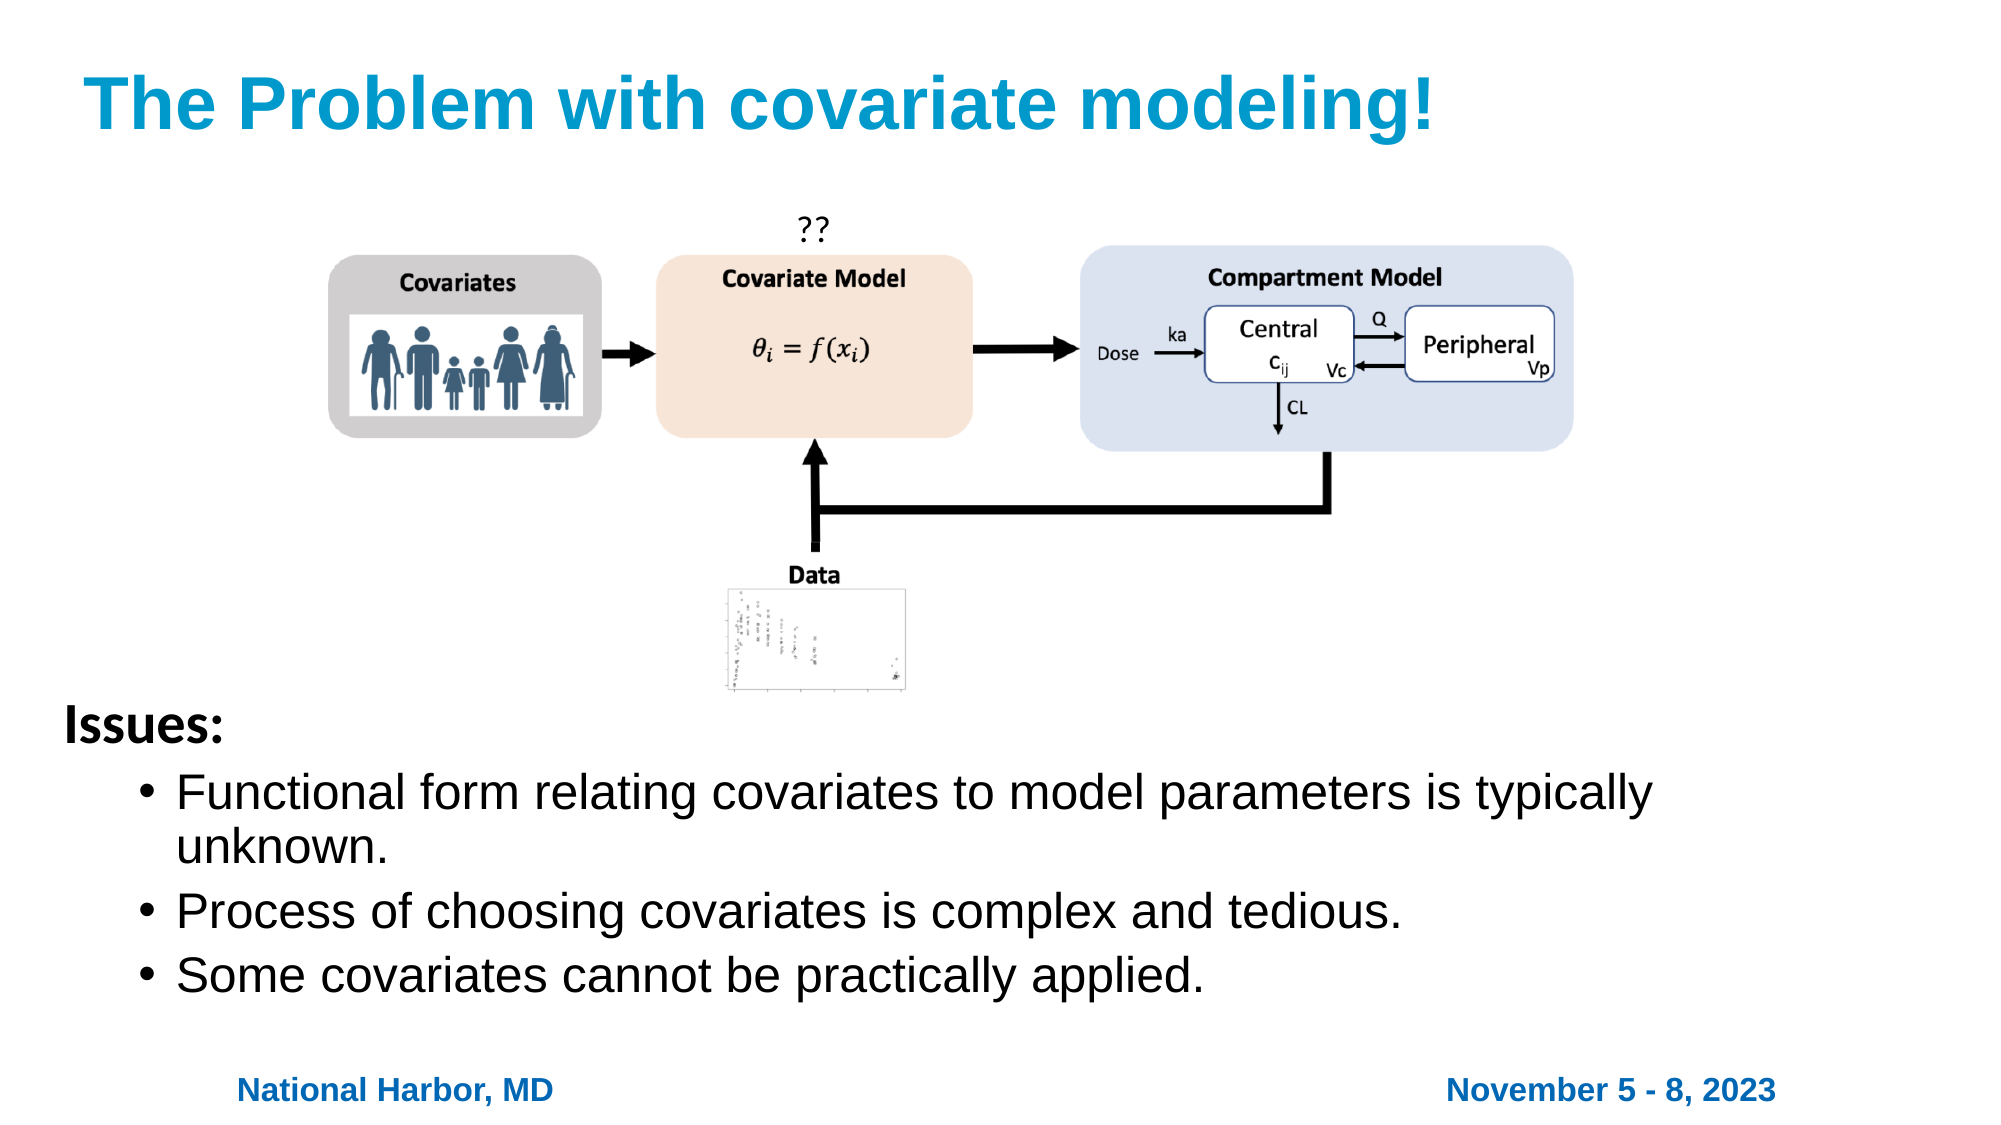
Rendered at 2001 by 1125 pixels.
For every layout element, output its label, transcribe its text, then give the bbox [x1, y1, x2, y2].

text_box The Problem with covariate modeling! [69, 47, 1453, 153]
text_box National Harbor, MD November 5 - 8, 2023 [61, 1071, 1952, 1122]
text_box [311, 189, 1587, 713]
list Issues: Functional form relating covariates to model parameters is typically unknown. Process of choosing covariates is complex and tedious. Some covariates cannot be practically applied. [48, 685, 1850, 1078]
